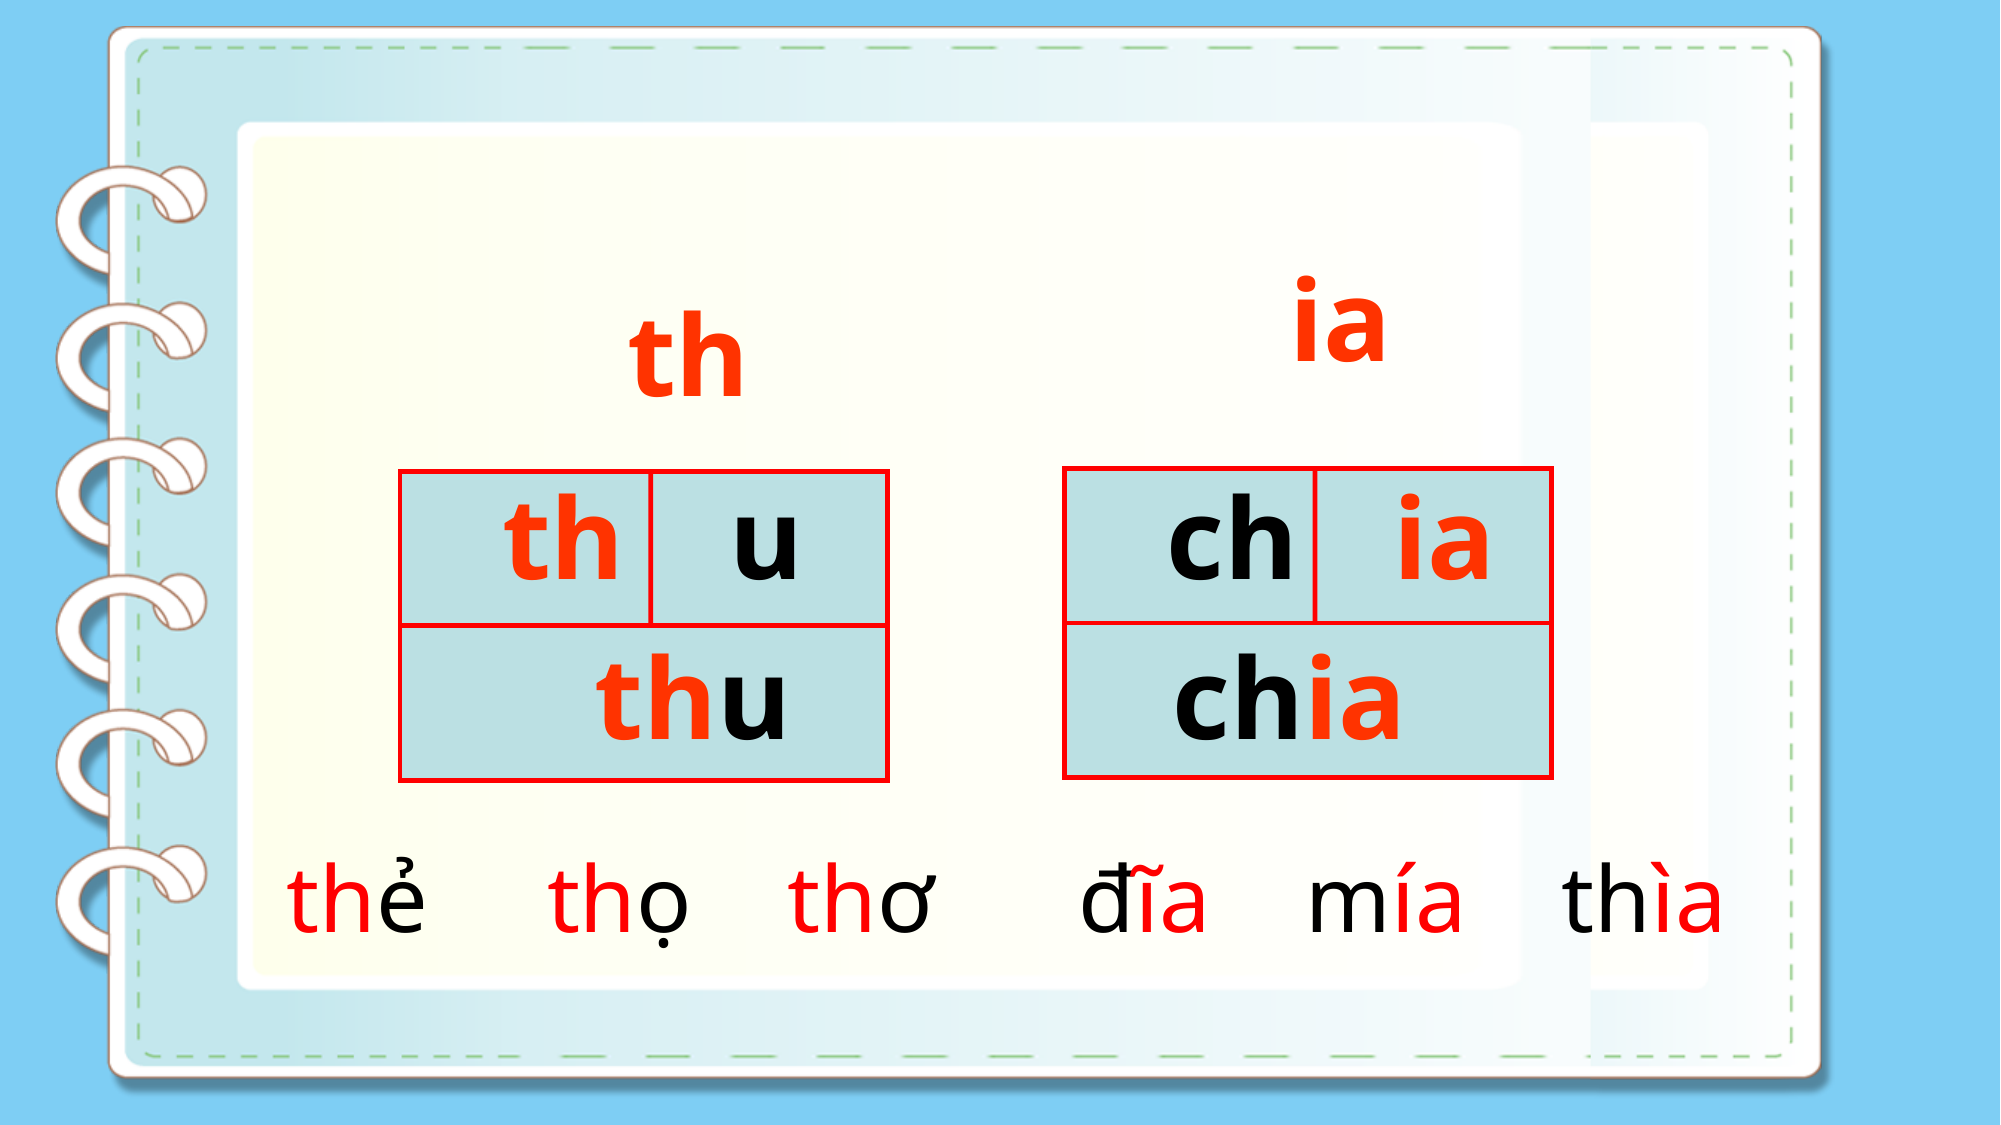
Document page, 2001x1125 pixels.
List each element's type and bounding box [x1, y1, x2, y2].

text_box [399, 471, 888, 781]
picture [0, 0, 2000, 1125]
text_box [1064, 468, 1553, 778]
